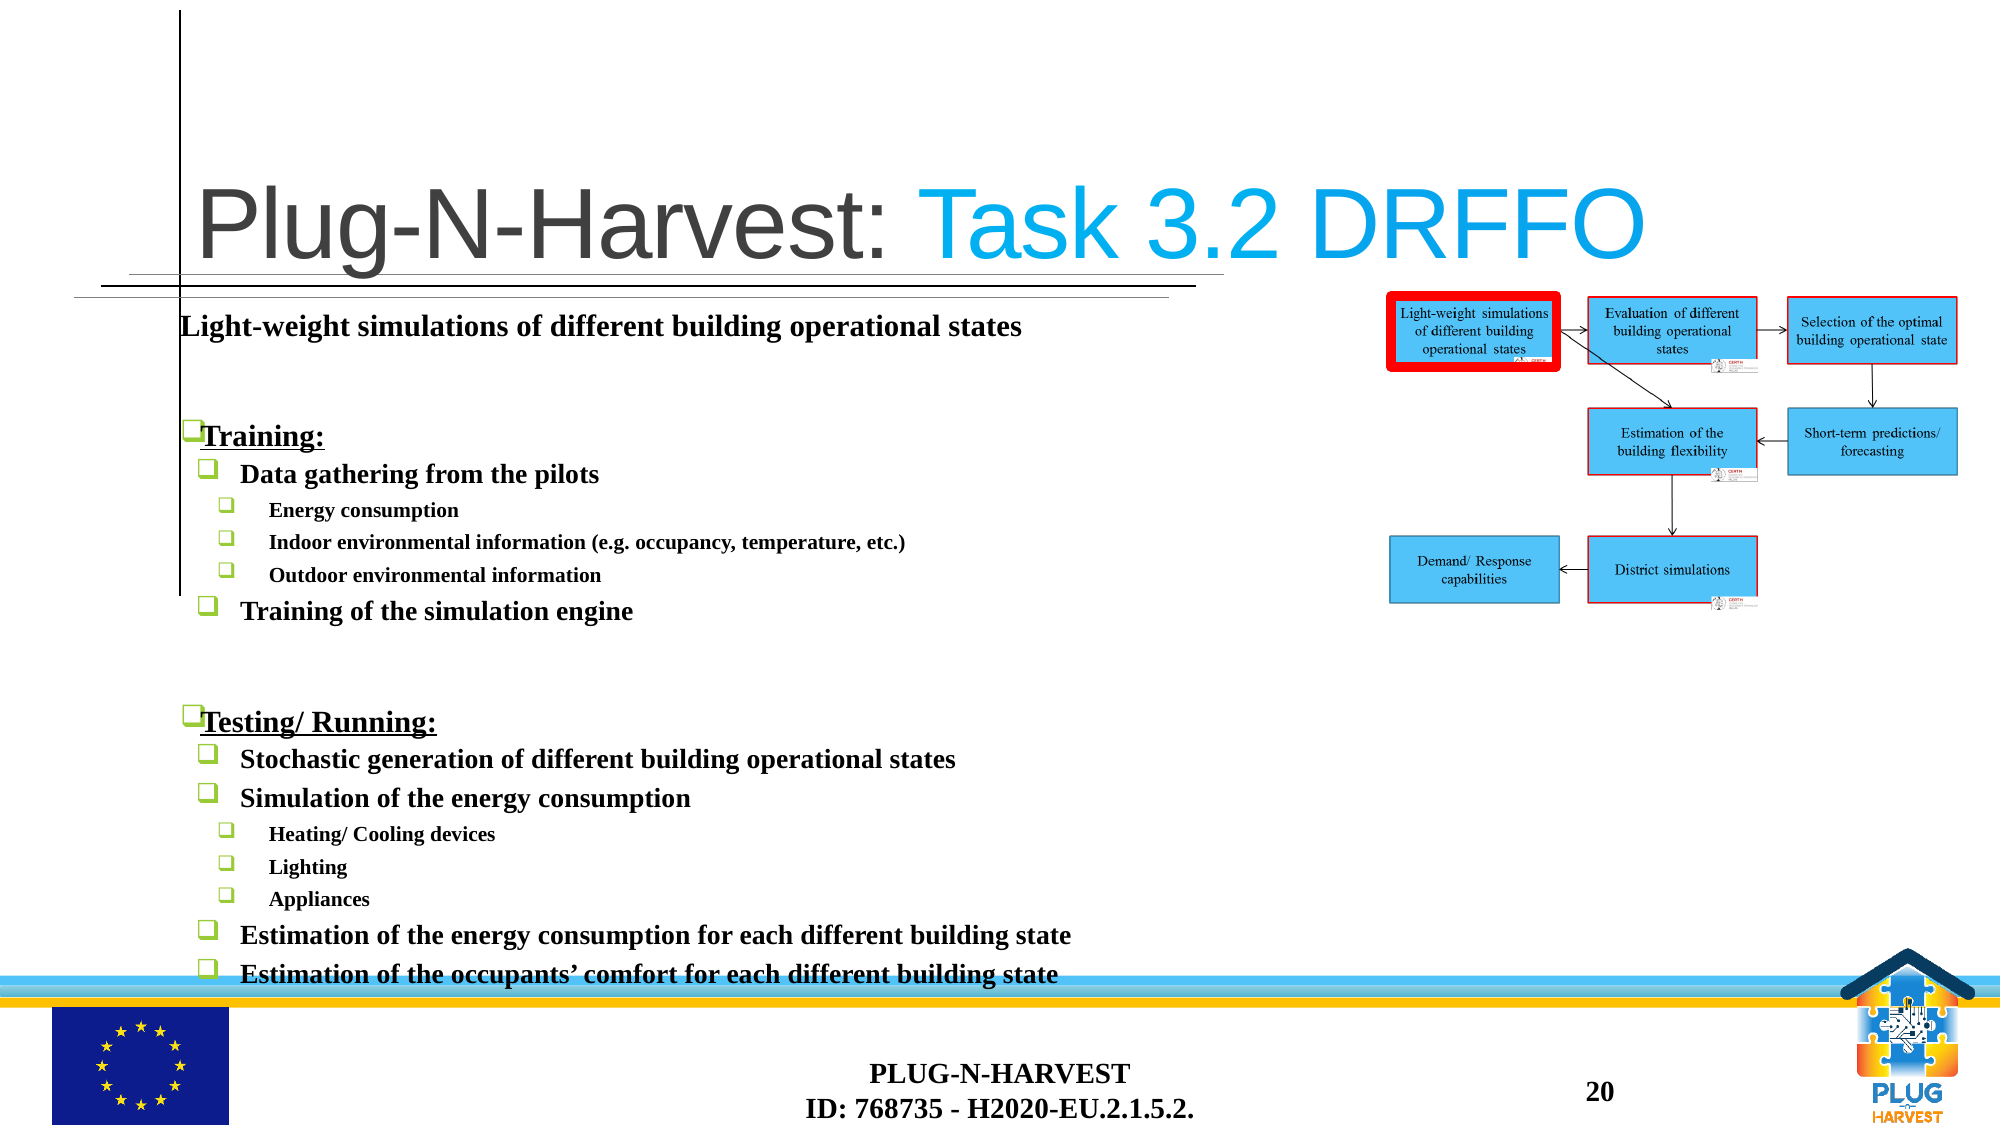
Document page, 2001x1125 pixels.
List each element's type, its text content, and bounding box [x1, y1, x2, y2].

list Light-weight simulations of different building operational states Training: Data gathering from the pilots Energy consumption Indoor environmental information (e.g. occupancy, temperature, etc.) Outdoor environmental information Training of the simulation engine Testing/ Running: Stochastic generation of different building operational states Simulation of the energy consumption Heating/ Cooling devices Lighting Appliances Estimation of the energy consumption for each different building state Estimation of the occupants’ comfort for each different building state [180, 302, 1830, 1000]
picture [52, 1007, 229, 1125]
picture [1814, 945, 2001, 1125]
picture [1389, 295, 1959, 610]
slide_number 20 [1414, 1059, 1631, 1120]
footer PLUG-N-HARVEST ID: 768735 - H2020-EU.2.1.5.2. [604, 1059, 1396, 1120]
title Plug-N-Harvest: Task 3.2 DRFFO [180, 47, 1830, 287]
